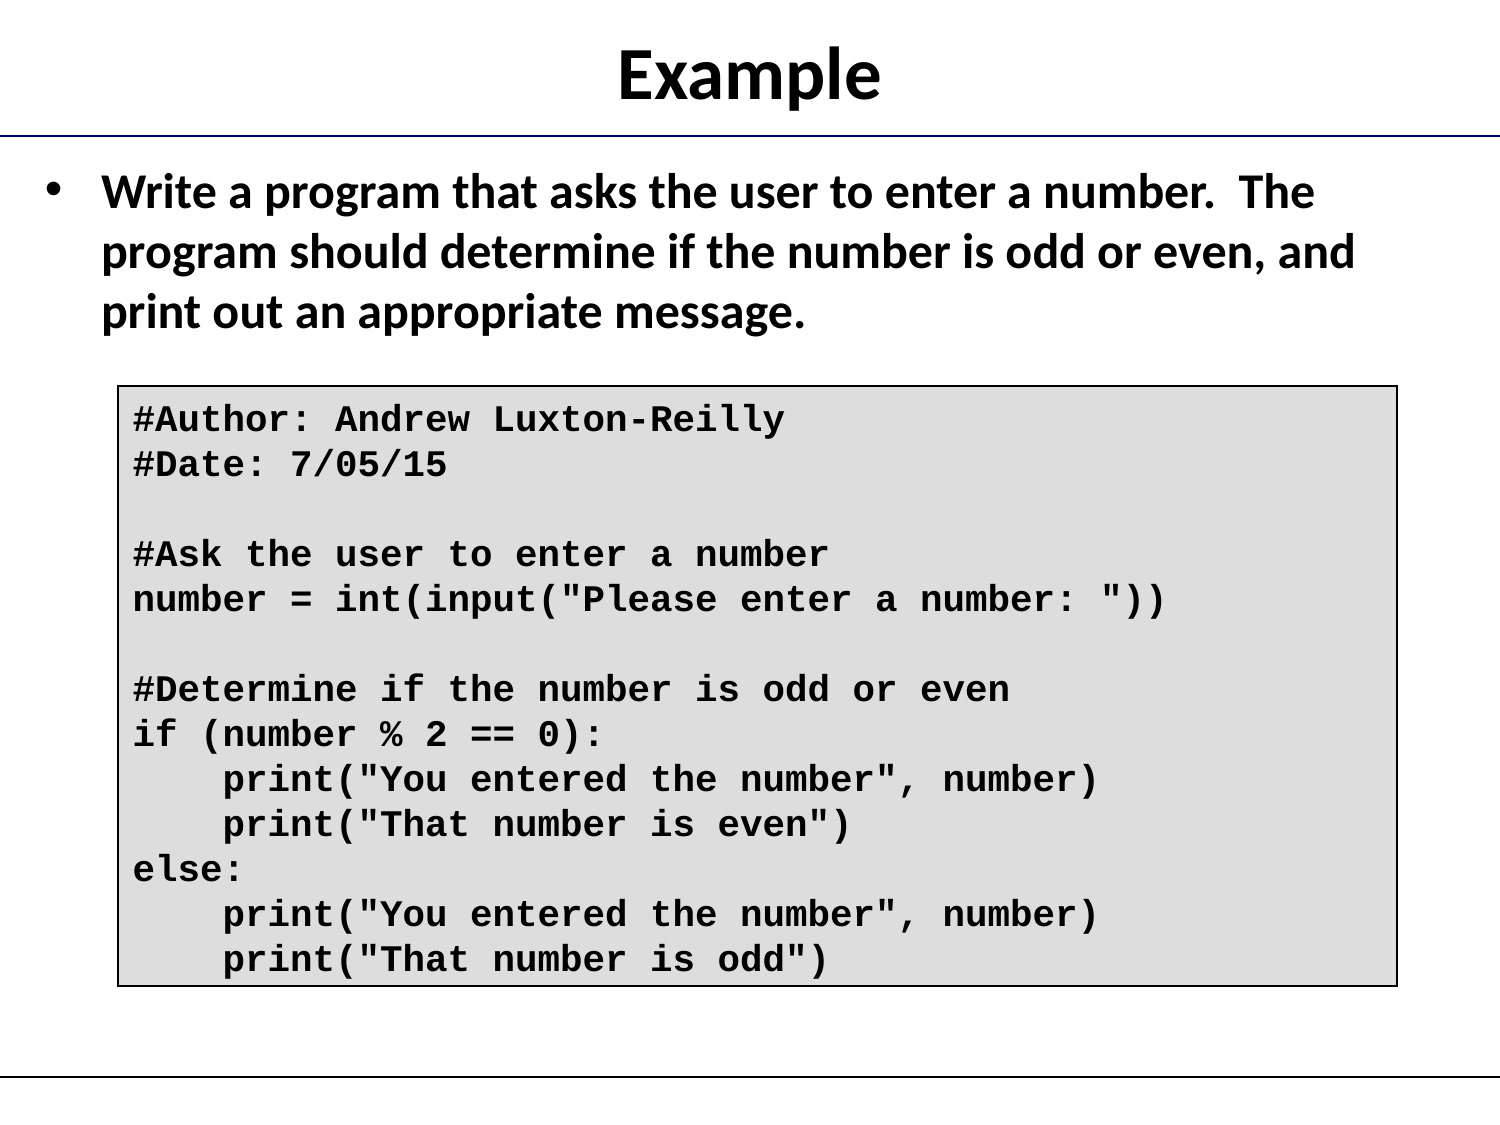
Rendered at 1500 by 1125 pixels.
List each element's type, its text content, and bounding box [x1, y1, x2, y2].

title Example [15, 18, 1485, 122]
text_box #Author: Andrew Luxton-Reilly #Date: 7/05/15 #Ask the user to enter a number number = int(input("Please enter a number: ")) #Determine if the number is odd or even if (number % 2 == 0): print("You entered the number", number) print("That number is even") else: print("You entered the number", number) print("That number is odd") [117, 386, 1397, 986]
list Write a program that asks the user to enter a number. The program should determine if the number is odd or even, and print out an appropriate message. [29, 150, 1471, 1048]
